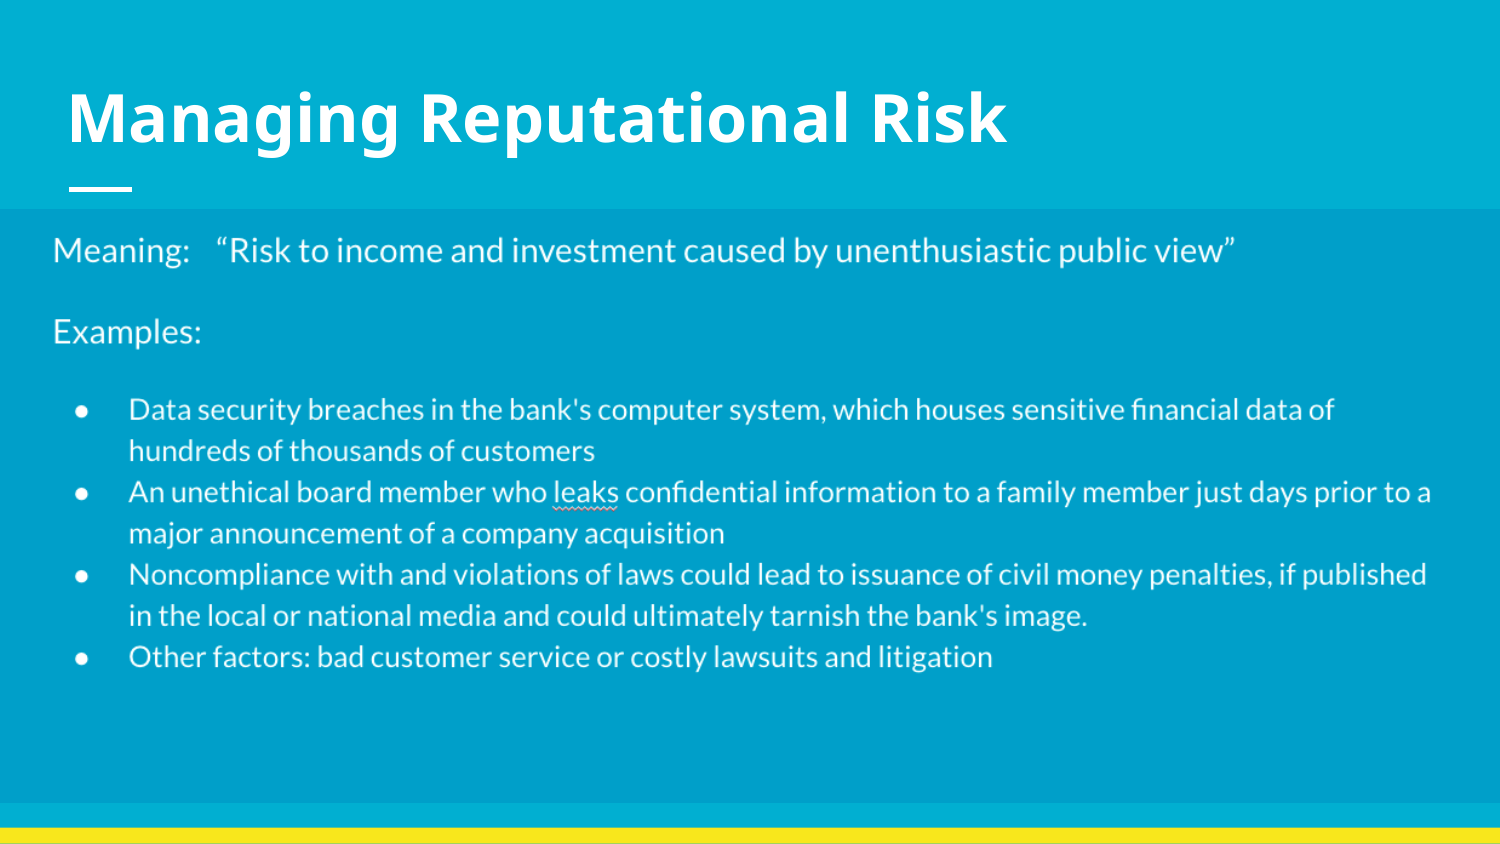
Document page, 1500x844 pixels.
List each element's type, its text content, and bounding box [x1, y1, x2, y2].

picture [918, 399, 930, 419]
picture [166, 245, 181, 268]
picture [401, 570, 413, 584]
picture [766, 570, 778, 584]
picture [372, 652, 382, 667]
picture [1382, 563, 1394, 584]
picture [933, 611, 944, 626]
picture [759, 405, 768, 419]
picture [1081, 570, 1095, 584]
picture [612, 605, 625, 625]
picture [898, 245, 907, 262]
picture [794, 487, 806, 502]
picture [690, 611, 697, 625]
picture [1199, 570, 1210, 584]
picture [557, 446, 569, 461]
picture [772, 652, 785, 667]
picture [771, 401, 779, 419]
picture [737, 245, 748, 262]
picture [270, 487, 281, 502]
picture [463, 528, 474, 543]
picture [812, 246, 827, 268]
picture [189, 487, 202, 502]
picture [1058, 570, 1078, 584]
picture [240, 570, 254, 589]
picture [895, 399, 907, 419]
picture [1397, 563, 1425, 584]
picture [558, 611, 568, 625]
picture [346, 487, 354, 502]
picture [1124, 487, 1144, 502]
picture [943, 648, 951, 667]
picture [181, 326, 192, 343]
picture [258, 528, 272, 543]
picture [168, 446, 176, 461]
picture [1197, 405, 1208, 419]
picture [151, 487, 163, 502]
picture [1148, 481, 1161, 502]
picture [966, 405, 976, 419]
picture [838, 246, 851, 262]
picture [232, 238, 249, 262]
picture [85, 245, 100, 262]
picture [159, 607, 168, 625]
picture [1061, 245, 1075, 268]
picture [701, 611, 713, 625]
picture [873, 570, 882, 584]
picture [398, 405, 410, 419]
picture [674, 648, 683, 667]
picture [829, 570, 843, 584]
picture [1024, 487, 1044, 502]
picture [492, 446, 502, 461]
picture [662, 652, 672, 667]
picture [714, 405, 722, 419]
picture [290, 442, 298, 461]
picture [716, 607, 724, 625]
picture [131, 564, 148, 584]
picture [194, 529, 202, 543]
picture [743, 405, 756, 424]
picture [271, 570, 283, 584]
picture [223, 440, 236, 461]
picture [632, 652, 642, 667]
picture [723, 487, 735, 502]
picture [856, 245, 870, 262]
picture [795, 238, 810, 262]
picture [516, 446, 530, 461]
picture [586, 570, 600, 584]
picture [1221, 565, 1229, 584]
picture [410, 528, 423, 543]
picture [1013, 611, 1025, 625]
picture [549, 528, 562, 543]
picture [562, 487, 575, 502]
picture [255, 487, 266, 502]
picture [517, 481, 529, 502]
picture [833, 611, 843, 625]
picture [1166, 413, 1173, 419]
picture [629, 245, 644, 262]
picture [955, 487, 969, 502]
picture [1266, 405, 1275, 419]
picture [483, 652, 491, 667]
picture [626, 570, 638, 584]
picture [309, 611, 322, 625]
picture [663, 570, 673, 584]
picture [258, 405, 266, 419]
picture [857, 399, 869, 419]
picture [156, 528, 165, 543]
picture [460, 487, 473, 502]
picture [666, 240, 675, 262]
picture [314, 487, 328, 502]
picture [242, 405, 254, 419]
picture [534, 528, 545, 543]
picture [634, 611, 646, 625]
picture [540, 246, 554, 262]
picture [978, 487, 989, 502]
picture [630, 405, 650, 419]
picture [736, 563, 748, 584]
picture [872, 487, 884, 502]
picture [153, 648, 161, 667]
picture [1385, 483, 1393, 502]
picture [473, 399, 485, 419]
picture [902, 570, 913, 584]
picture [55, 238, 80, 262]
picture [573, 446, 582, 460]
picture [493, 488, 513, 502]
picture [540, 652, 552, 667]
picture [308, 528, 319, 543]
picture [596, 507, 608, 511]
picture [197, 446, 205, 460]
picture [354, 405, 364, 419]
picture [404, 487, 416, 502]
picture [984, 245, 998, 262]
picture [163, 326, 177, 343]
picture [444, 611, 456, 625]
picture [627, 487, 637, 502]
picture [534, 446, 545, 461]
picture [1133, 245, 1146, 262]
picture [361, 528, 374, 543]
picture [603, 563, 610, 584]
picture [274, 611, 288, 625]
picture [1368, 487, 1377, 502]
picture [393, 524, 401, 543]
picture [232, 481, 244, 502]
picture [819, 566, 827, 584]
picture [74, 327, 87, 343]
picture [998, 481, 1006, 502]
picture [529, 652, 537, 667]
picture [103, 245, 116, 262]
picture [759, 652, 769, 667]
picture [833, 405, 854, 419]
picture [943, 246, 957, 262]
picture [1098, 237, 1113, 262]
picture [277, 401, 285, 419]
picture [535, 570, 548, 584]
picture [432, 563, 445, 584]
picture [338, 528, 358, 543]
picture [681, 570, 692, 584]
picture [292, 652, 302, 667]
picture [678, 611, 689, 625]
picture [1114, 570, 1126, 584]
picture [564, 529, 577, 548]
picture [1281, 487, 1294, 507]
picture [979, 405, 991, 419]
picture [284, 529, 288, 543]
picture [655, 405, 667, 425]
picture [1337, 563, 1349, 584]
picture [799, 405, 818, 419]
picture [231, 528, 239, 543]
picture [281, 652, 290, 667]
picture [685, 245, 697, 262]
picture [477, 446, 489, 461]
picture [693, 652, 706, 671]
picture [1247, 399, 1259, 419]
picture [727, 611, 740, 625]
picture [609, 487, 618, 502]
picture [782, 578, 789, 584]
picture [949, 611, 961, 625]
picture [696, 570, 709, 584]
picture [1199, 246, 1222, 262]
picture [1195, 487, 1200, 508]
picture [412, 446, 421, 461]
picture [415, 648, 423, 667]
picture [1096, 405, 1109, 419]
picture [985, 563, 992, 584]
picture [378, 528, 390, 543]
picture [136, 327, 151, 349]
picture [452, 245, 465, 262]
picture [826, 652, 837, 667]
picture [1042, 405, 1054, 419]
picture [578, 487, 589, 502]
picture [243, 528, 255, 543]
picture [1267, 487, 1279, 502]
picture [1181, 487, 1189, 502]
picture [335, 652, 346, 667]
picture [598, 652, 611, 667]
picture [1058, 405, 1067, 419]
picture [380, 611, 388, 625]
picture [798, 611, 806, 625]
picture [420, 487, 440, 502]
picture [469, 245, 484, 262]
picture [460, 605, 472, 625]
picture [1418, 487, 1429, 502]
picture [504, 611, 516, 626]
picture [653, 245, 662, 262]
picture [185, 570, 196, 584]
picture [1221, 487, 1230, 502]
picture [528, 245, 536, 262]
picture [913, 652, 925, 672]
picture [147, 446, 159, 461]
picture [874, 245, 889, 262]
picture [179, 405, 190, 419]
picture [1351, 487, 1365, 502]
picture [489, 405, 501, 419]
picture [1164, 487, 1176, 502]
picture [600, 528, 611, 543]
picture [603, 245, 626, 262]
picture [711, 528, 723, 543]
picture [154, 537, 161, 543]
picture [258, 446, 272, 461]
picture [923, 487, 935, 502]
picture [302, 440, 314, 460]
picture [430, 446, 444, 461]
picture [584, 446, 594, 461]
picture [738, 483, 747, 502]
picture [292, 528, 305, 543]
picture [1304, 570, 1316, 589]
picture [614, 528, 627, 548]
picture [707, 487, 719, 502]
picture [1038, 611, 1049, 625]
picture [364, 446, 375, 461]
picture [880, 405, 891, 419]
picture [312, 245, 328, 262]
picture [1155, 246, 1170, 262]
picture [648, 246, 652, 262]
picture [563, 652, 573, 667]
picture [477, 487, 485, 502]
picture [216, 570, 236, 584]
picture [1151, 570, 1164, 589]
picture [559, 399, 570, 419]
picture [640, 529, 644, 543]
picture [1310, 405, 1324, 419]
picture [380, 446, 392, 461]
picture [420, 611, 440, 625]
picture [240, 446, 249, 461]
picture [205, 487, 217, 502]
picture [414, 405, 423, 419]
picture [995, 405, 1004, 419]
picture [1278, 401, 1286, 419]
picture [358, 481, 370, 502]
picture [571, 611, 585, 625]
picture [893, 246, 897, 262]
picture [520, 611, 532, 625]
picture [503, 570, 513, 584]
picture [947, 570, 959, 584]
picture [796, 648, 804, 667]
picture [169, 570, 181, 584]
picture [216, 611, 243, 625]
picture [513, 652, 525, 667]
picture [588, 611, 600, 625]
picture [288, 405, 301, 424]
picture [588, 240, 598, 262]
picture [944, 483, 952, 502]
picture [723, 652, 734, 667]
picture [347, 245, 361, 262]
picture [131, 399, 149, 419]
picture [640, 487, 654, 502]
picture [771, 607, 779, 625]
picture [1037, 245, 1050, 262]
picture [568, 570, 577, 584]
picture [484, 611, 495, 625]
picture [1297, 487, 1307, 502]
picture [310, 399, 323, 419]
picture [467, 652, 479, 667]
picture [298, 481, 311, 502]
picture [1316, 487, 1329, 507]
picture [686, 400, 694, 419]
picture [275, 529, 283, 543]
picture [130, 440, 142, 461]
picture [171, 605, 184, 625]
picture [462, 401, 470, 419]
picture [454, 570, 467, 584]
picture [337, 405, 350, 419]
picture [719, 246, 732, 262]
picture [91, 326, 104, 343]
picture [1219, 405, 1230, 419]
picture [427, 245, 442, 262]
picture [910, 240, 920, 262]
picture [153, 405, 164, 419]
picture [979, 652, 991, 667]
picture [181, 652, 193, 667]
picture [494, 528, 514, 543]
picture [1150, 405, 1163, 419]
picture [807, 652, 817, 667]
picture [148, 246, 163, 262]
picture [331, 487, 342, 502]
picture [335, 446, 347, 461]
picture [76, 653, 88, 665]
picture [868, 607, 876, 625]
picture [546, 446, 553, 461]
picture [535, 605, 548, 625]
picture [126, 245, 135, 262]
picture [532, 487, 546, 502]
picture [697, 405, 710, 419]
picture [918, 605, 930, 625]
picture [326, 405, 334, 419]
title Managing Reputational Risk [51, 61, 1449, 167]
picture [713, 570, 720, 584]
picture [349, 646, 363, 667]
picture [552, 570, 564, 584]
picture [340, 607, 348, 625]
picture [1396, 487, 1410, 502]
picture [239, 652, 250, 667]
picture [1167, 405, 1177, 419]
picture [1256, 570, 1264, 584]
picture [950, 405, 962, 419]
picture [318, 446, 331, 461]
picture [701, 245, 714, 262]
picture [676, 524, 683, 543]
picture [645, 652, 659, 667]
picture [197, 652, 205, 667]
picture [353, 413, 360, 419]
picture [542, 405, 554, 419]
picture [1167, 570, 1179, 584]
picture [1129, 570, 1142, 589]
picture [1008, 487, 1020, 502]
picture [302, 570, 313, 584]
picture [670, 405, 683, 419]
picture [505, 442, 513, 461]
picture [208, 446, 220, 461]
picture [1002, 245, 1012, 262]
picture [177, 528, 190, 543]
picture [750, 611, 763, 631]
picture [462, 446, 473, 461]
picture [1021, 570, 1034, 584]
picture [1026, 611, 1034, 625]
picture [385, 487, 400, 502]
picture [1013, 405, 1022, 419]
picture [1078, 401, 1086, 419]
picture [933, 570, 943, 584]
picture [179, 440, 192, 461]
picture [655, 528, 665, 543]
picture [961, 245, 972, 262]
picture [446, 440, 454, 460]
picture [1182, 245, 1195, 262]
picture [130, 646, 150, 667]
picture [211, 405, 224, 419]
picture [1183, 570, 1195, 584]
picture [299, 240, 309, 262]
picture [109, 326, 131, 343]
picture [152, 570, 165, 584]
picture [657, 487, 670, 502]
picture [444, 528, 454, 543]
picture [849, 487, 868, 502]
picture [516, 565, 524, 584]
picture [325, 611, 336, 625]
picture [1240, 570, 1252, 584]
picture [859, 570, 869, 584]
picture [846, 605, 858, 625]
picture [721, 570, 725, 584]
picture [518, 528, 531, 548]
picture [1332, 487, 1341, 502]
picture [381, 245, 397, 262]
picture [895, 611, 908, 625]
picture [1052, 611, 1064, 631]
picture [885, 570, 893, 584]
picture [1290, 405, 1301, 419]
picture [987, 611, 997, 625]
picture [906, 487, 919, 502]
picture [1025, 405, 1038, 419]
picture [261, 245, 272, 262]
picture [967, 570, 981, 584]
picture [187, 611, 199, 625]
picture [337, 570, 358, 584]
picture [199, 405, 209, 419]
picture [1368, 570, 1377, 584]
picture [264, 652, 278, 667]
picture [319, 646, 332, 667]
picture [586, 528, 597, 543]
picture [576, 652, 589, 667]
picture [857, 646, 869, 667]
picture [214, 646, 222, 667]
picture [130, 528, 151, 543]
picture [690, 481, 703, 502]
picture [213, 528, 222, 543]
picture [382, 399, 394, 419]
picture [426, 652, 439, 667]
picture [924, 237, 938, 262]
picture [736, 652, 757, 667]
picture [783, 570, 793, 584]
picture [416, 570, 428, 584]
picture [426, 522, 434, 543]
picture [317, 570, 329, 584]
picture [1233, 483, 1241, 502]
picture [782, 405, 794, 419]
picture [445, 481, 457, 502]
picture [138, 611, 151, 625]
picture [1326, 399, 1334, 419]
picture [557, 245, 571, 262]
picture [894, 648, 902, 667]
picture [599, 405, 610, 419]
picture [220, 483, 228, 502]
picture [1079, 246, 1093, 262]
picture [523, 246, 527, 262]
picture [287, 570, 299, 584]
picture [386, 652, 394, 667]
picture [440, 405, 452, 419]
picture [1205, 487, 1217, 502]
picture [487, 237, 502, 262]
picture [392, 611, 403, 626]
picture [443, 652, 463, 667]
picture [511, 399, 524, 419]
picture [1016, 240, 1025, 262]
picture [291, 611, 300, 625]
picture [1111, 405, 1124, 419]
picture [253, 648, 261, 667]
picture [225, 652, 236, 667]
picture [1084, 487, 1104, 502]
picture [1288, 563, 1295, 584]
picture [322, 528, 334, 543]
picture [694, 528, 707, 543]
picture [129, 481, 147, 502]
picture [246, 611, 257, 626]
picture [918, 570, 930, 584]
picture [227, 405, 238, 419]
picture [477, 570, 491, 584]
picture [632, 529, 639, 543]
picture [613, 405, 627, 419]
picture [55, 320, 70, 343]
picture [594, 481, 605, 502]
picture [76, 406, 88, 418]
picture [658, 606, 666, 625]
picture [365, 245, 377, 262]
picture [769, 237, 783, 262]
picture [1250, 481, 1263, 502]
picture [731, 405, 740, 419]
picture [500, 652, 509, 667]
picture [880, 605, 892, 625]
picture [810, 611, 822, 625]
picture [76, 571, 88, 583]
picture [1182, 405, 1194, 419]
picture [575, 245, 586, 262]
picture [758, 487, 769, 502]
picture [199, 570, 213, 584]
picture [167, 400, 175, 419]
picture [400, 245, 423, 262]
picture [819, 487, 833, 502]
picture [165, 646, 178, 667]
picture [368, 405, 378, 419]
picture [640, 570, 661, 584]
picture [933, 405, 947, 419]
picture [275, 440, 283, 460]
picture [782, 611, 793, 625]
picture [368, 566, 376, 584]
picture [403, 652, 412, 667]
picture [1067, 611, 1080, 625]
picture [1000, 570, 1010, 584]
picture [796, 563, 809, 584]
picture [1132, 399, 1145, 419]
picture [168, 529, 173, 549]
picture [673, 481, 686, 502]
picture [395, 440, 408, 461]
picture [477, 528, 490, 543]
picture [277, 237, 290, 262]
picture [887, 483, 895, 502]
picture [615, 652, 623, 667]
picture [358, 611, 372, 625]
picture [837, 487, 845, 502]
picture [1320, 570, 1328, 584]
picture [809, 481, 817, 502]
picture [1099, 570, 1111, 584]
picture [173, 487, 185, 502]
picture [841, 652, 854, 667]
picture [121, 246, 125, 262]
picture [351, 446, 360, 461]
picture [1062, 487, 1075, 507]
picture [380, 563, 392, 584]
picture [961, 652, 975, 667]
picture [76, 488, 88, 500]
picture [211, 537, 218, 543]
picture [752, 245, 765, 262]
picture [929, 652, 940, 667]
picture [965, 605, 976, 625]
picture [1108, 487, 1120, 502]
picture [581, 405, 590, 419]
picture [527, 405, 539, 419]
